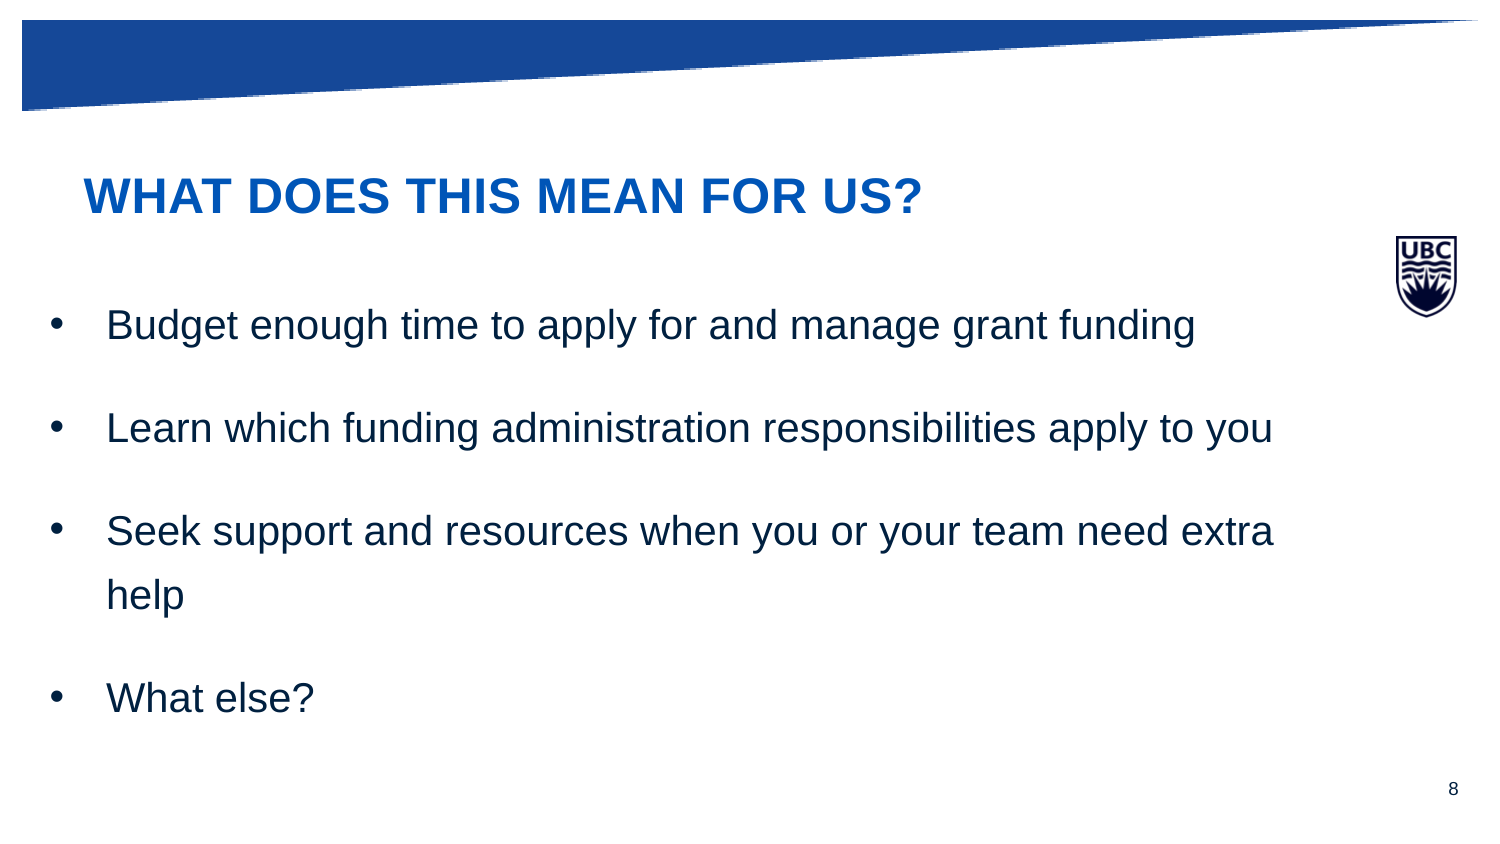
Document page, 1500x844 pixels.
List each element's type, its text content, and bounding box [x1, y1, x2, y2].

text_box What does this mean for us? [83, 150, 1341, 253]
picture [1396, 236, 1457, 318]
list Budget enough time to apply for and manage grant funding Learn which funding administration responsibilities apply to you Seek support and resources when you or your team need extra help What else? [49, 283, 1331, 765]
picture [21, 19, 1478, 111]
